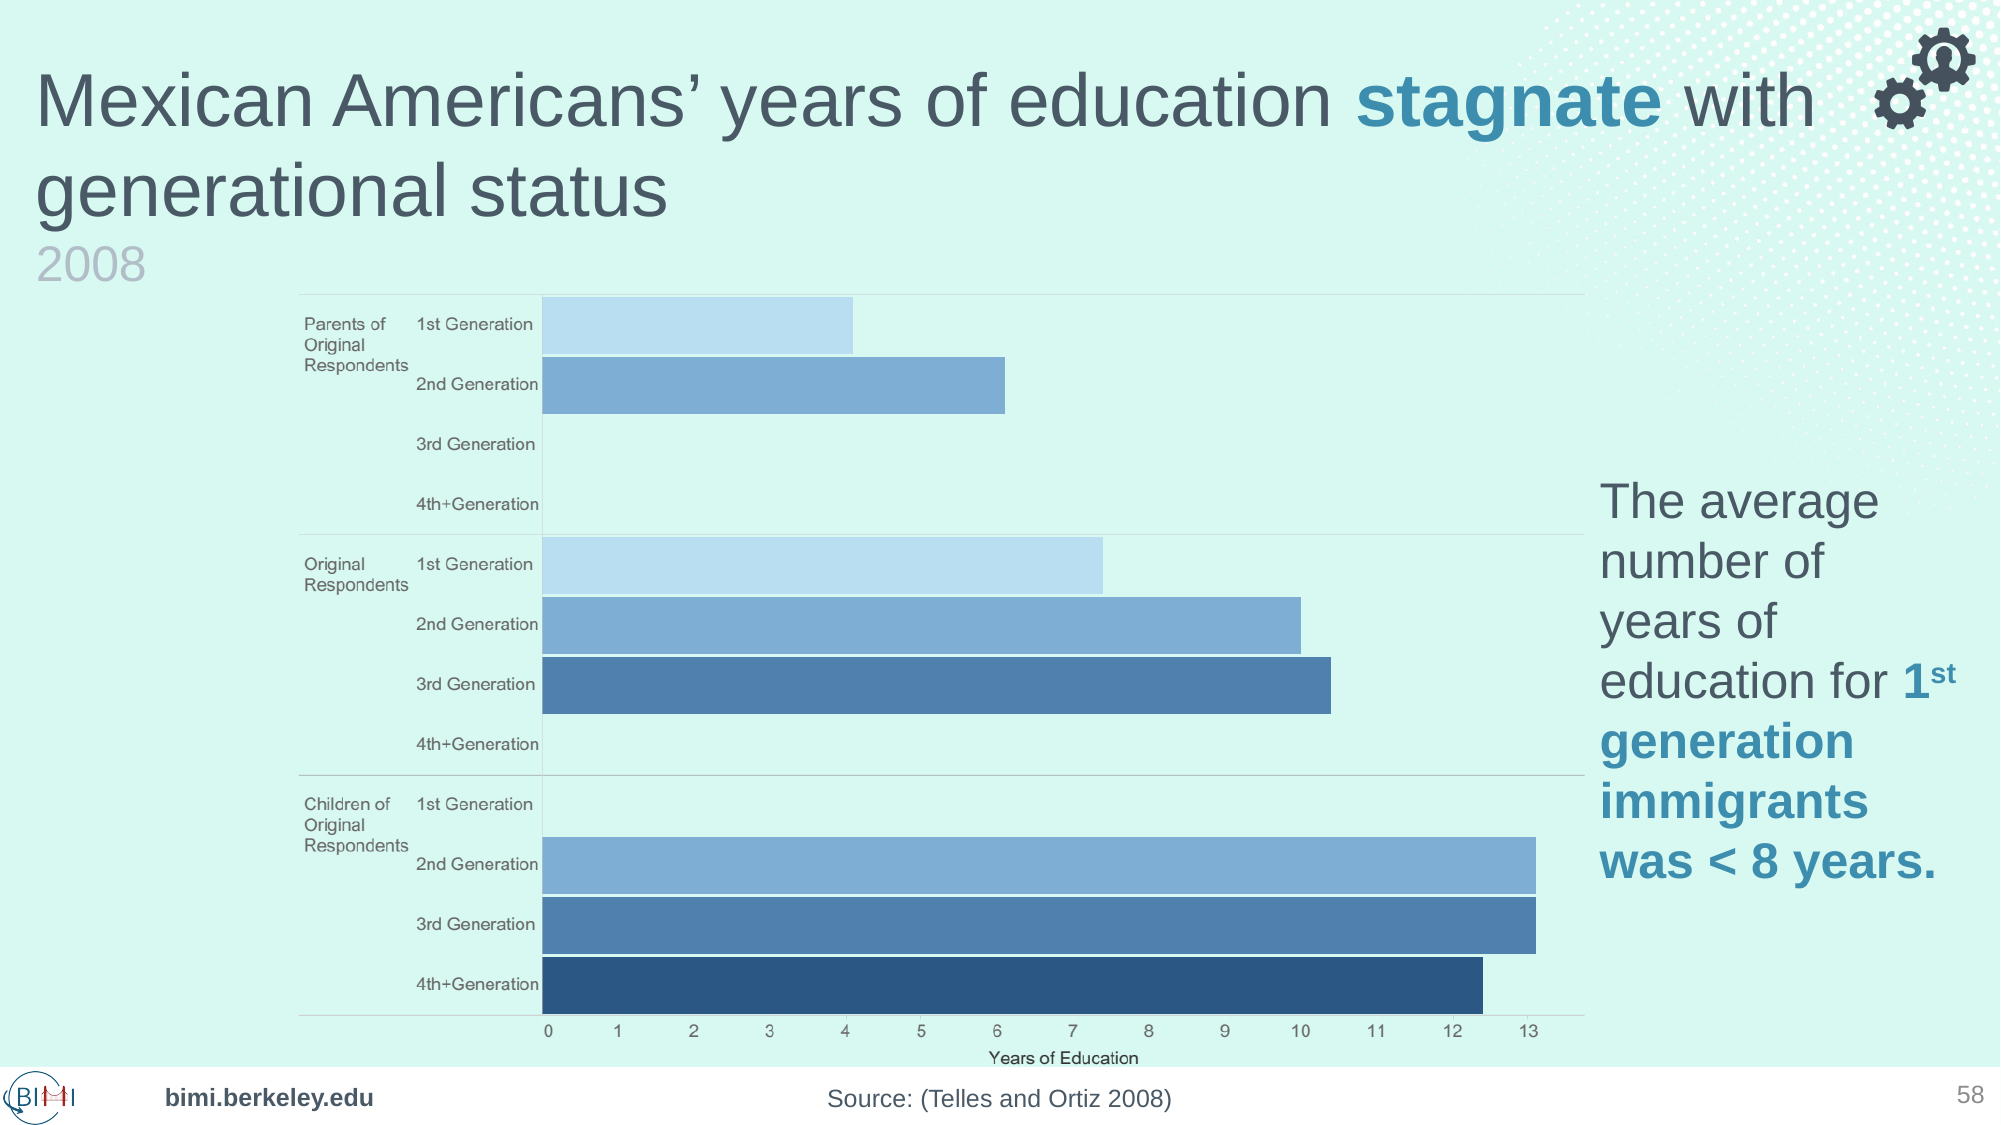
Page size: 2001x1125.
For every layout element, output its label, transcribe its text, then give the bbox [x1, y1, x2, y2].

title Mexican Americans’ years of education stagnate with generational status 2008 [20, 36, 1977, 187]
picture [0, 0, 2001, 1125]
list The average number of years of education for 1st generation immigrants was < 8 years. [1585, 294, 1976, 1062]
picture [3, 1120, 74, 1125]
text_box 58 [1879, 1061, 2000, 1125]
text_box Source: (Telles and Ortiz 2008) [0, 1074, 1879, 1120]
